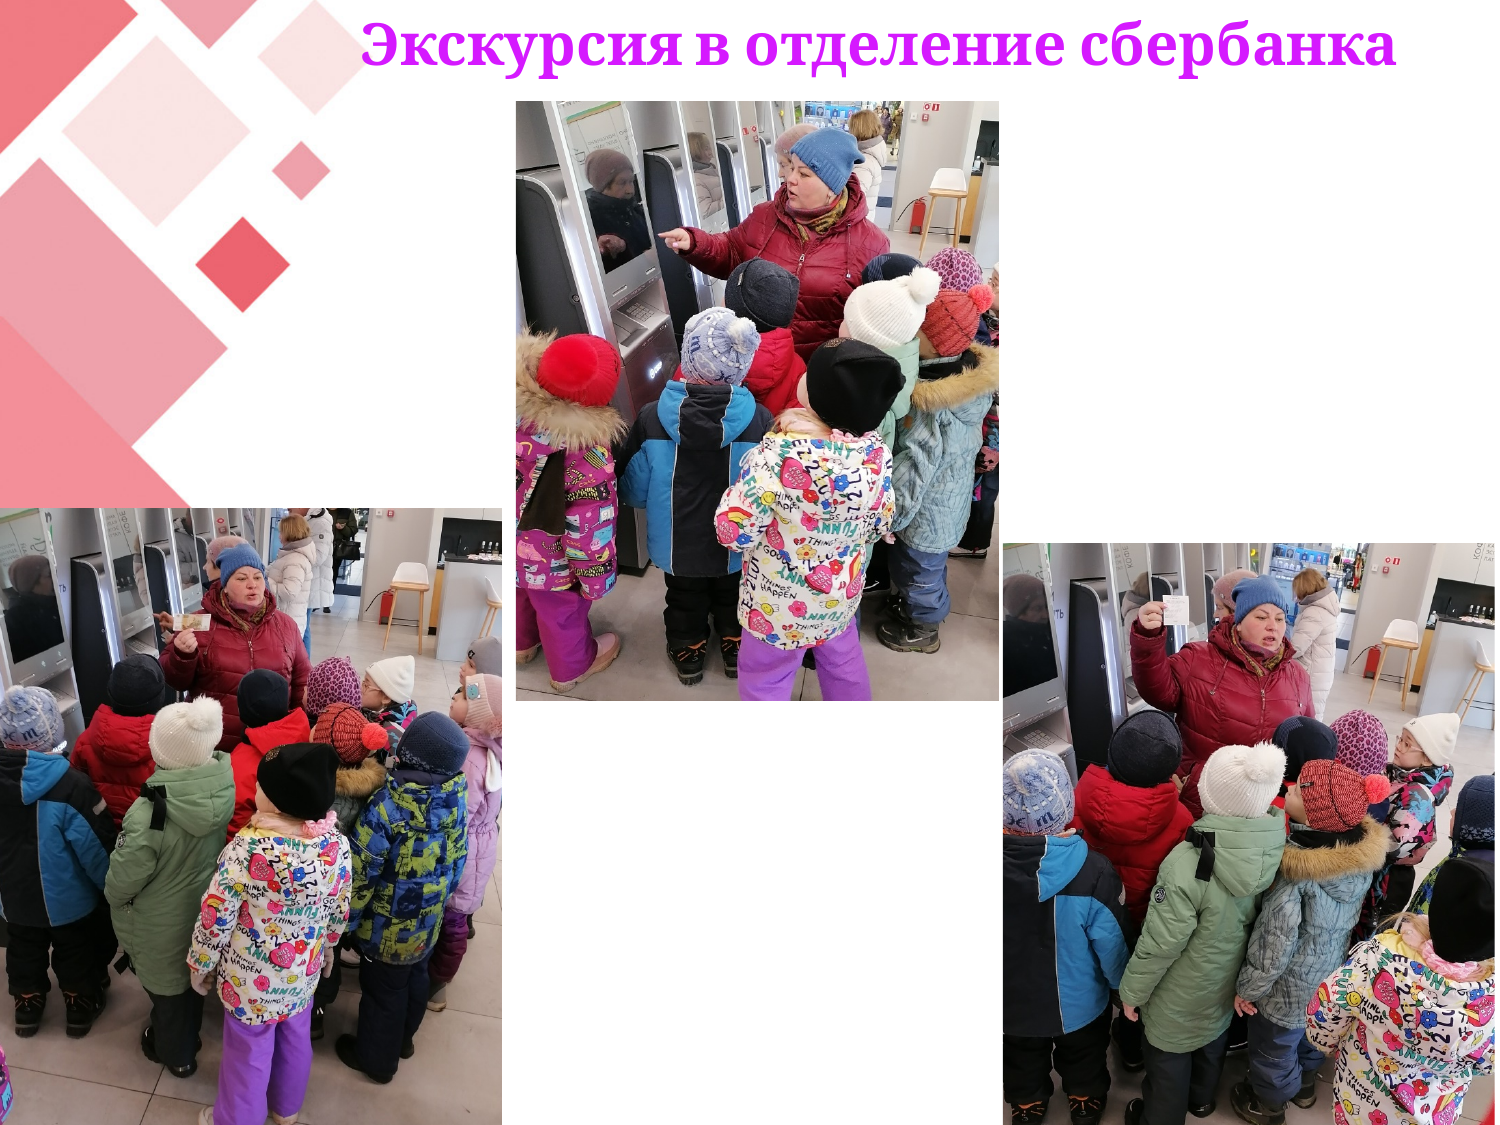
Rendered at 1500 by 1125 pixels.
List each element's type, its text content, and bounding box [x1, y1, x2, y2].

title Экскурсия в отделение сбербанка [277, 0, 1483, 84]
picture [0, 0, 1500, 1125]
